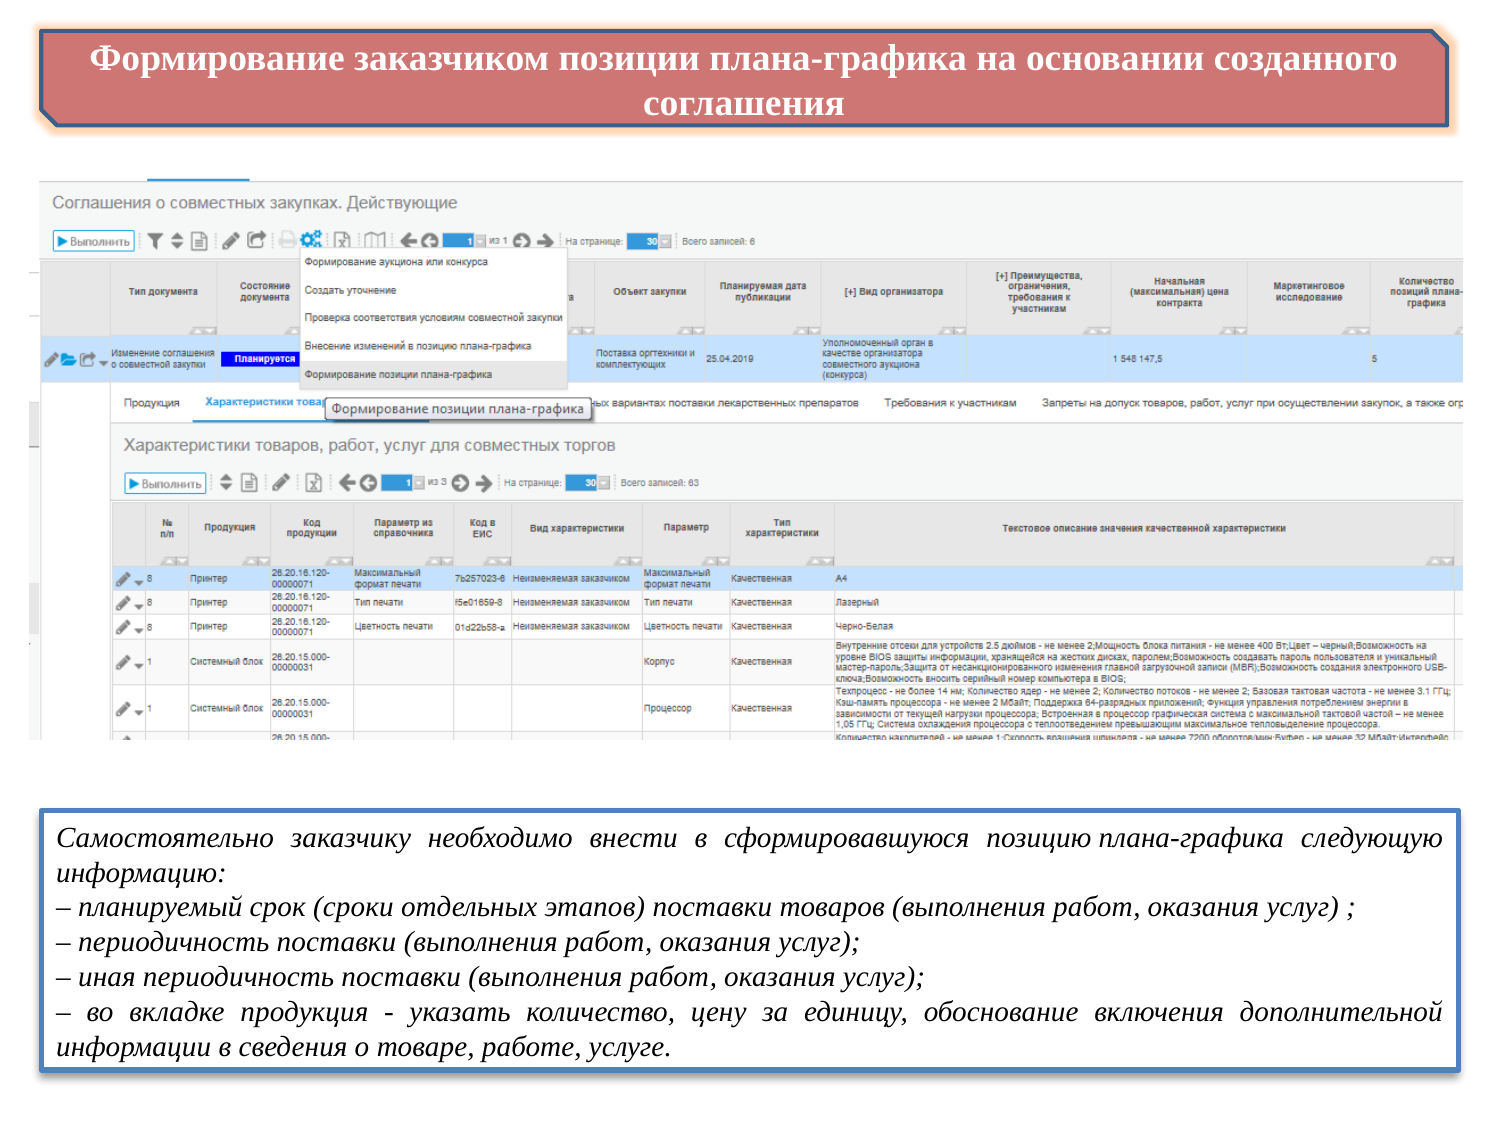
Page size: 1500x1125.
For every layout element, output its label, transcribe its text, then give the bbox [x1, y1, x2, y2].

text_box Формирование заказчиком позиции плана-графика на основании созданного соглашения [39, 28, 1450, 128]
picture [29, 172, 1463, 740]
text_box Самостоятельно заказчику необходимо внести в сформировавшуюся позицию плана-графика следующую информацию: – планируемый срок (сроки отдельных этапов) поставки товаров (выполнения работ, оказания услуг) ; – периодичность поставки (выполнения работ, оказания услуг); – иная периодичность поставки (выполнения работ, оказания услуг); – во вкладке продукция - указать количество, цену за единицу, обоснование включения дополнительной информации в сведения о товаре, работе, услуге. [39, 808, 1461, 1072]
